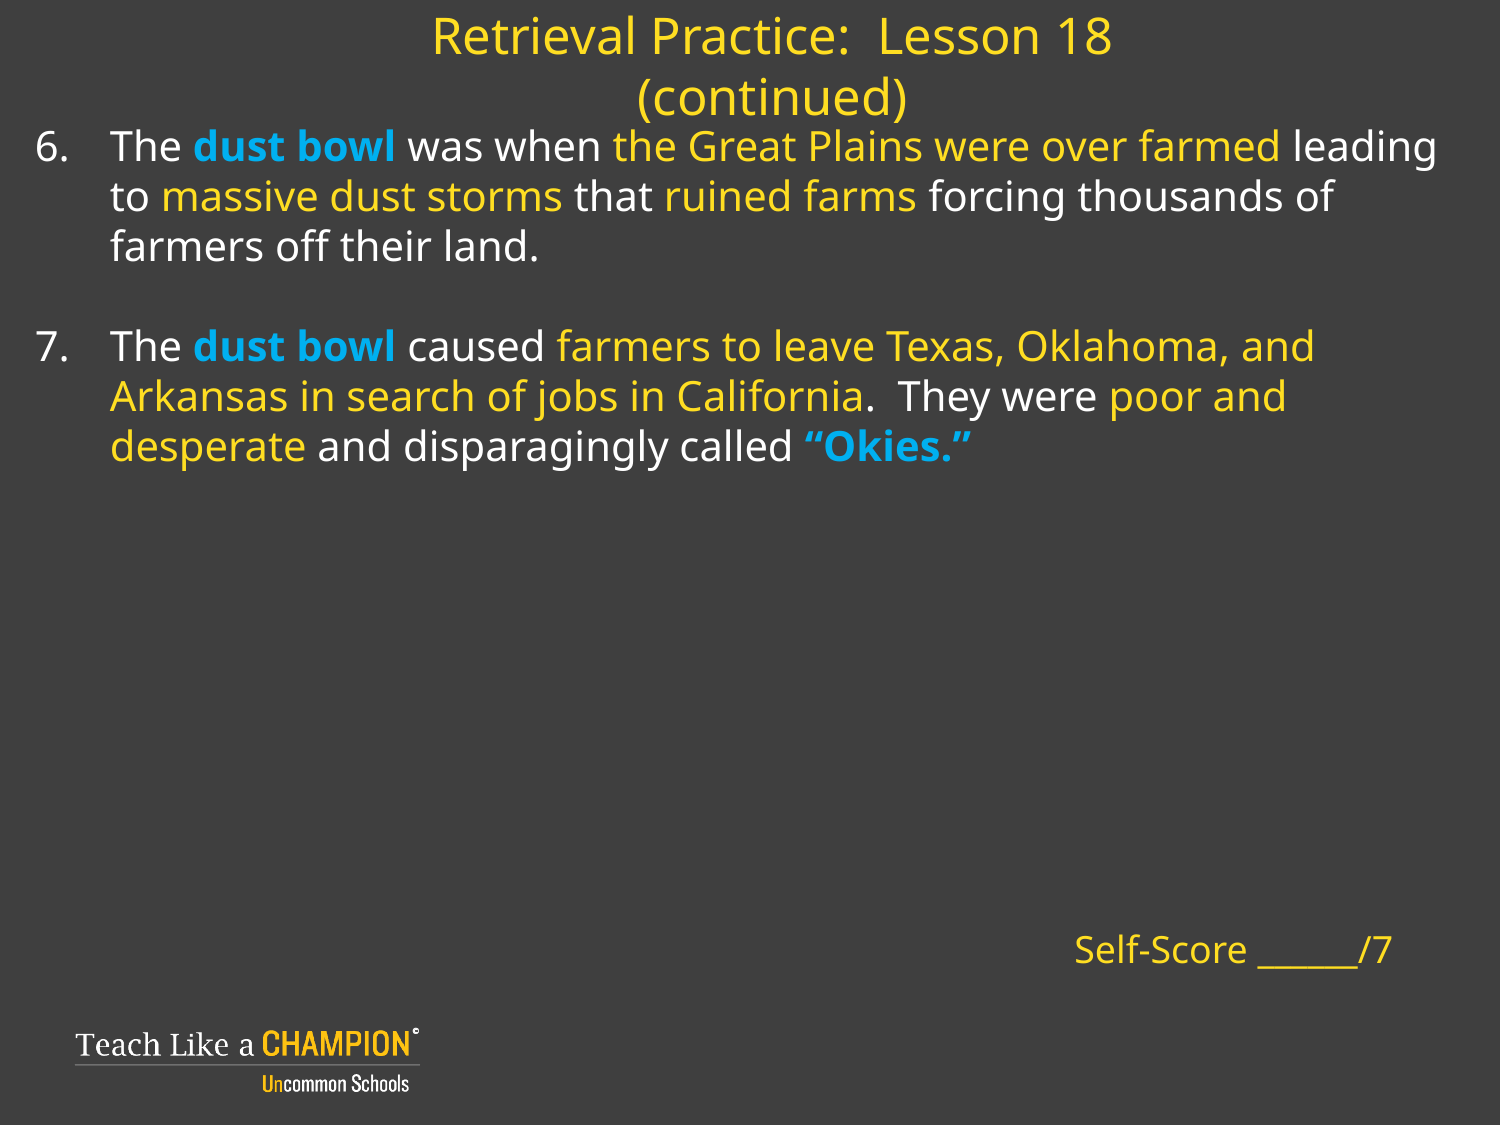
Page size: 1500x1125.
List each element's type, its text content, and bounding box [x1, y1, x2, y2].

text_box Self-Score ______/7 [1059, 918, 1414, 979]
title Retrieval Practice: Lesson 18 (continued) [308, 0, 1237, 112]
picture [72, 1024, 423, 1095]
text_box The dust bowl was when the Great Plains were over farmed leading to massive dust storms that ruined farms forcing thousands of farmers off their land. The dust bowl caused farmers to leave Texas, Oklahoma, and Arkansas in search of jobs in California. They were poor and desperate and disparagingly called “Okies.” [19, 112, 1478, 528]
